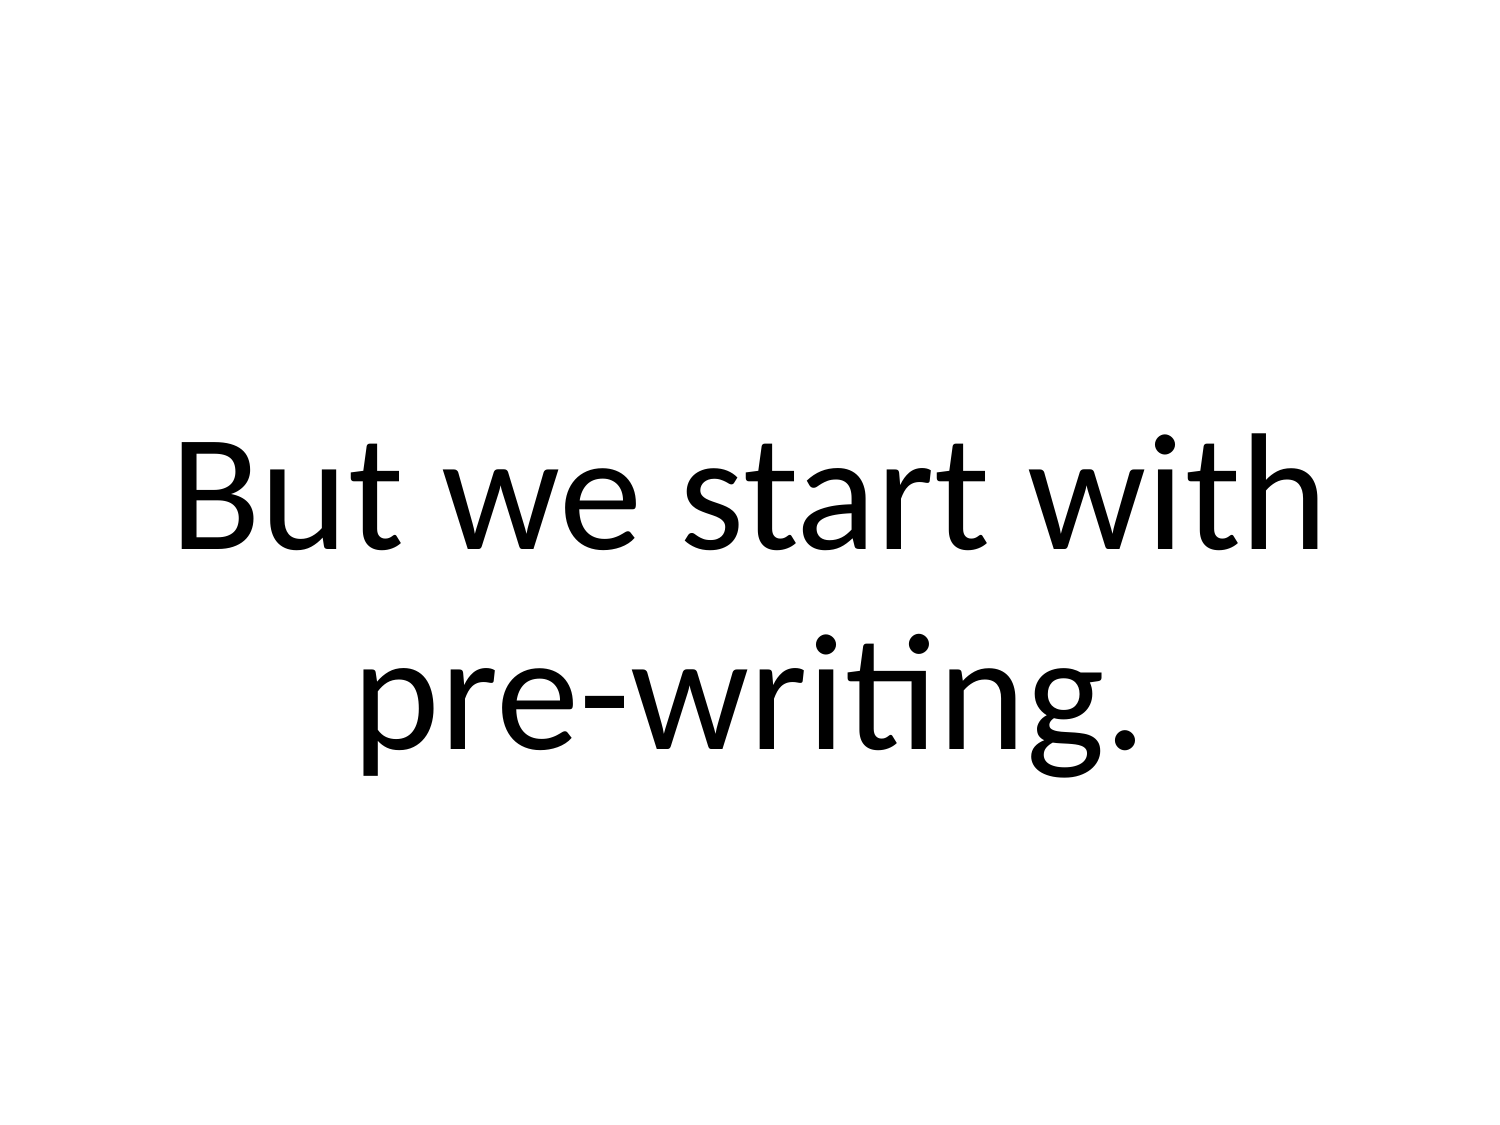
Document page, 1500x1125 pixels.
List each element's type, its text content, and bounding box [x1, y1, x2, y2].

list But we start with pre-writing. [75, 262, 1425, 1005]
